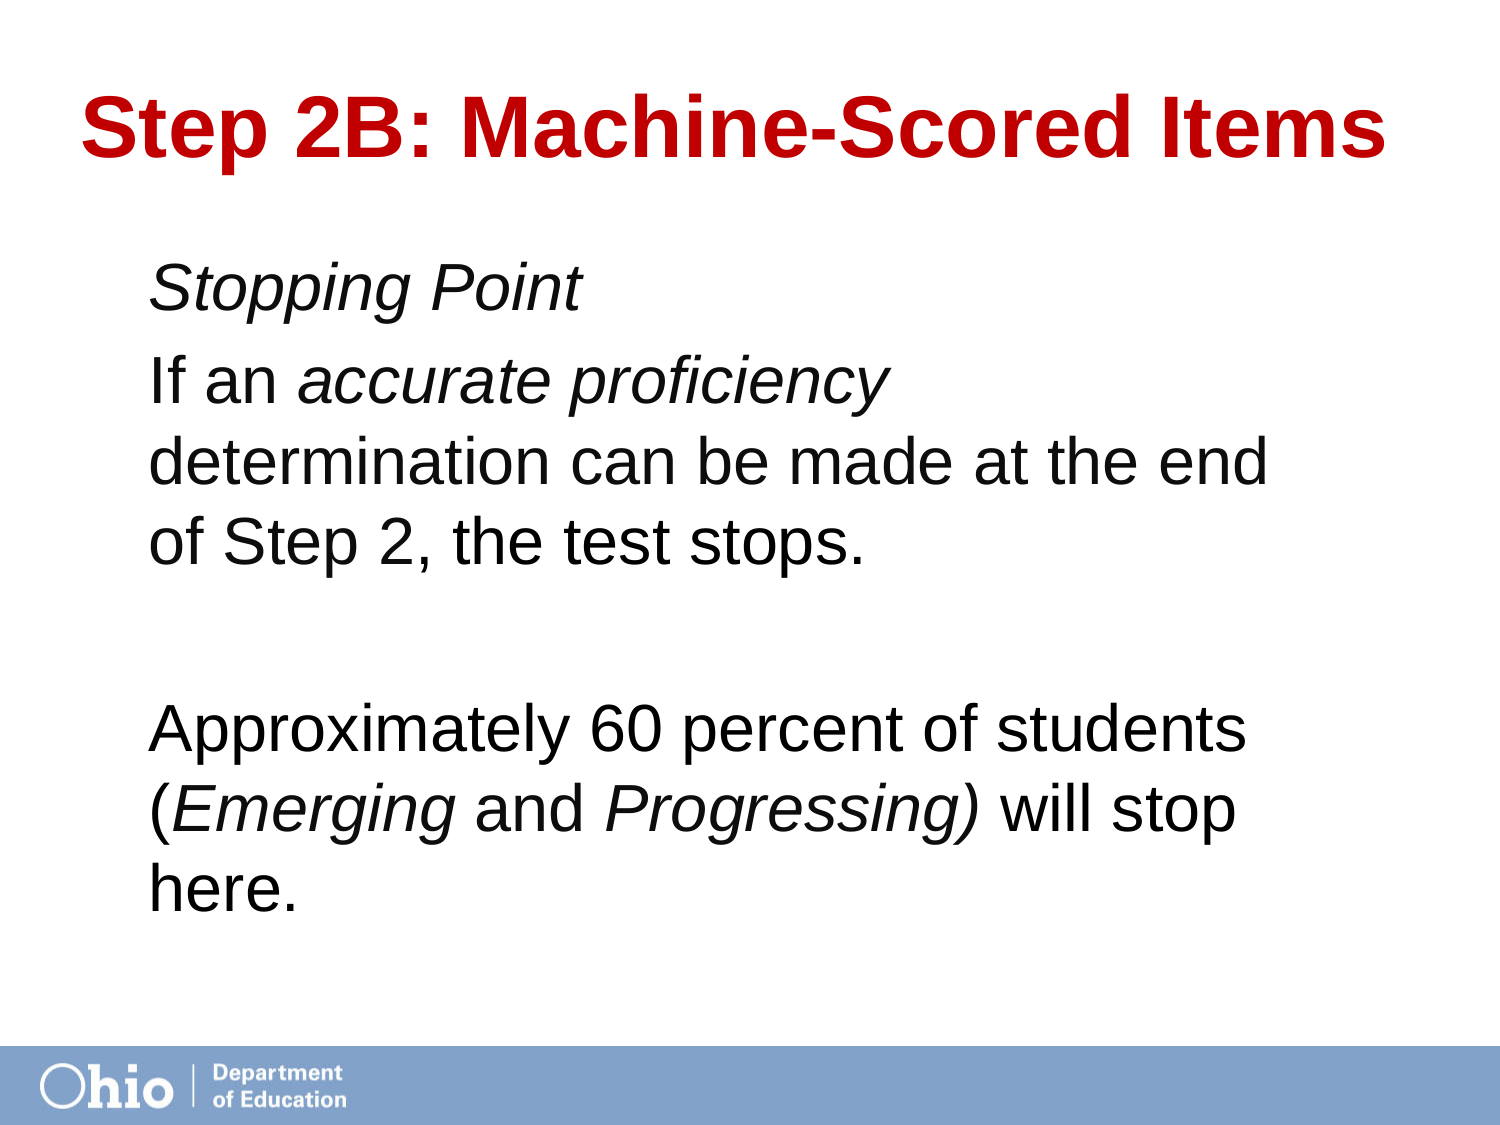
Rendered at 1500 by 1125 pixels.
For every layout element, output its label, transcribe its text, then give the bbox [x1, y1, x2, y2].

picture [0, 1046, 1500, 1125]
title Step 2B: Machine-Scored Items [68, 70, 1426, 177]
list Stopping Point If an accurate proficiency determination can be made at the end of Step 2, the test stops. Approximately 60 percent of students (Emerging and Progressing) will stop here. [149, 243, 1299, 943]
